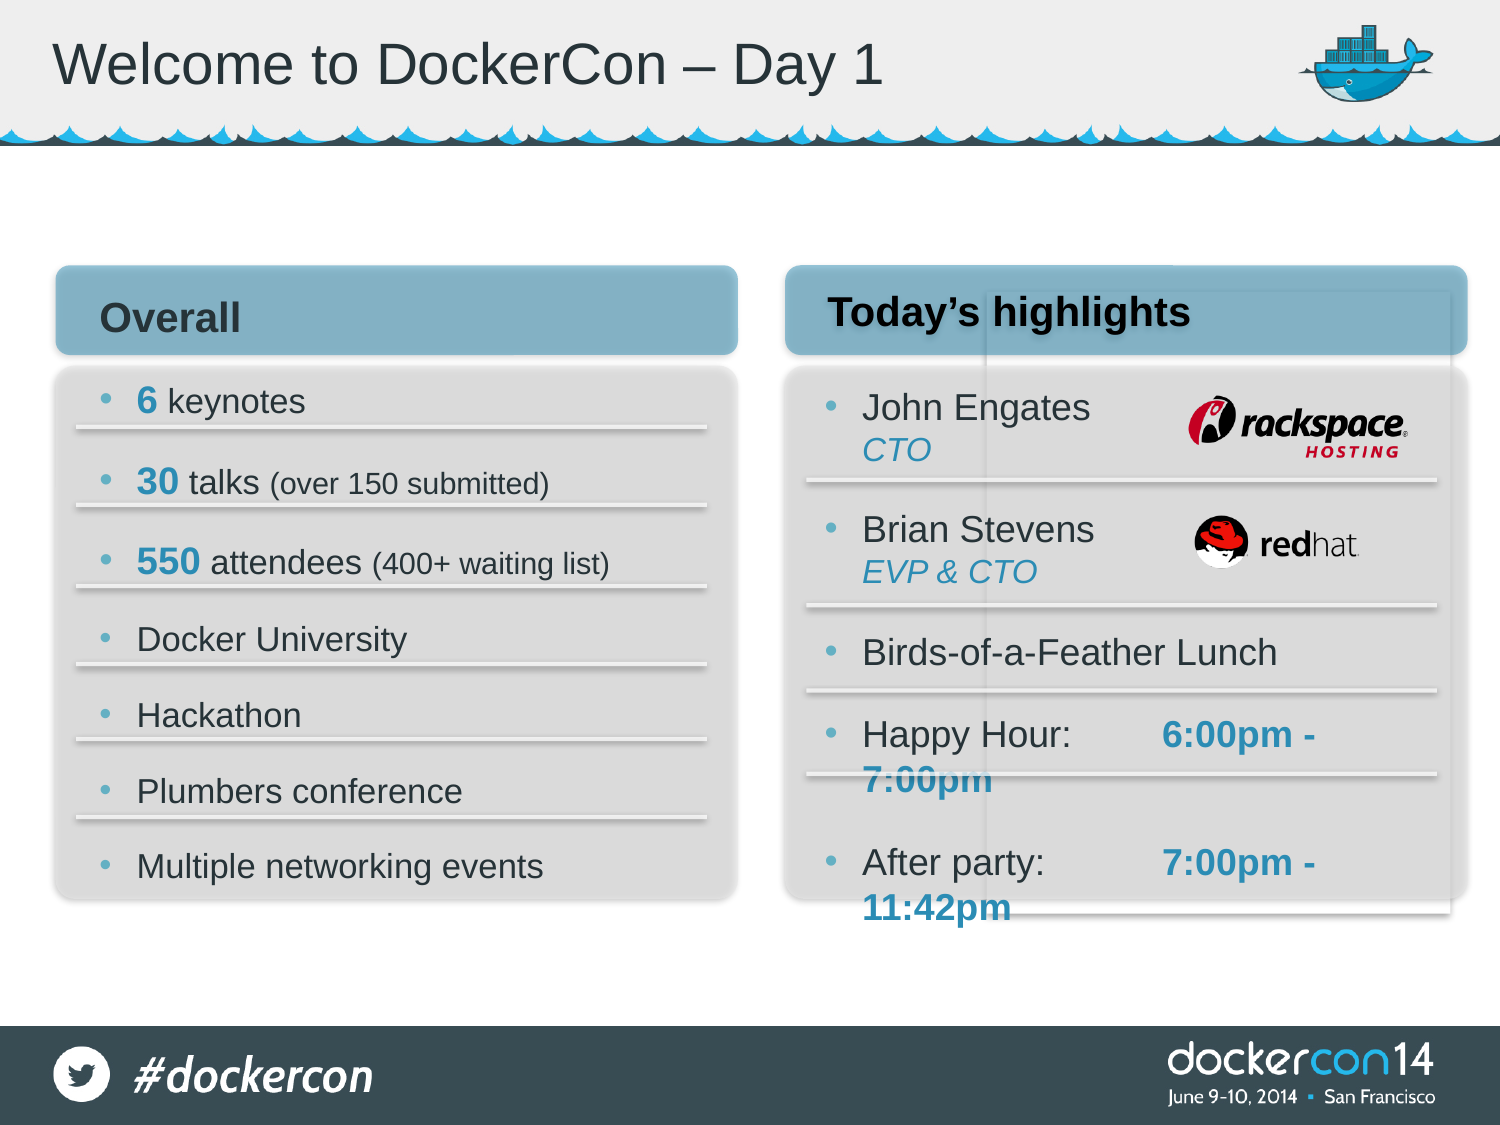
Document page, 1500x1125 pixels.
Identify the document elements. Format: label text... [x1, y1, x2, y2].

text_box [54, 264, 739, 356]
text_box Today’s highlights [784, 264, 1469, 356]
text_box [54, 364, 739, 900]
list Overall 6 keynotes 30 talks (over 150 submitted) 550 attendees (400+ waiting list) Docker University Hackathon Plumbers conference Multiple networking events [84, 282, 722, 899]
picture [0, 0, 1500, 1125]
list John Engates CTO Brian Stevens EVP & CTO Birds-of-a-Feather Lunch Happy Hour: 6:00pm - 7:00pm After party: 7:00pm - 11:42pm [809, 375, 1470, 992]
title Welcome to DockerCon – Day 1 [37, 12, 1283, 119]
text_box [784, 364, 1466, 900]
